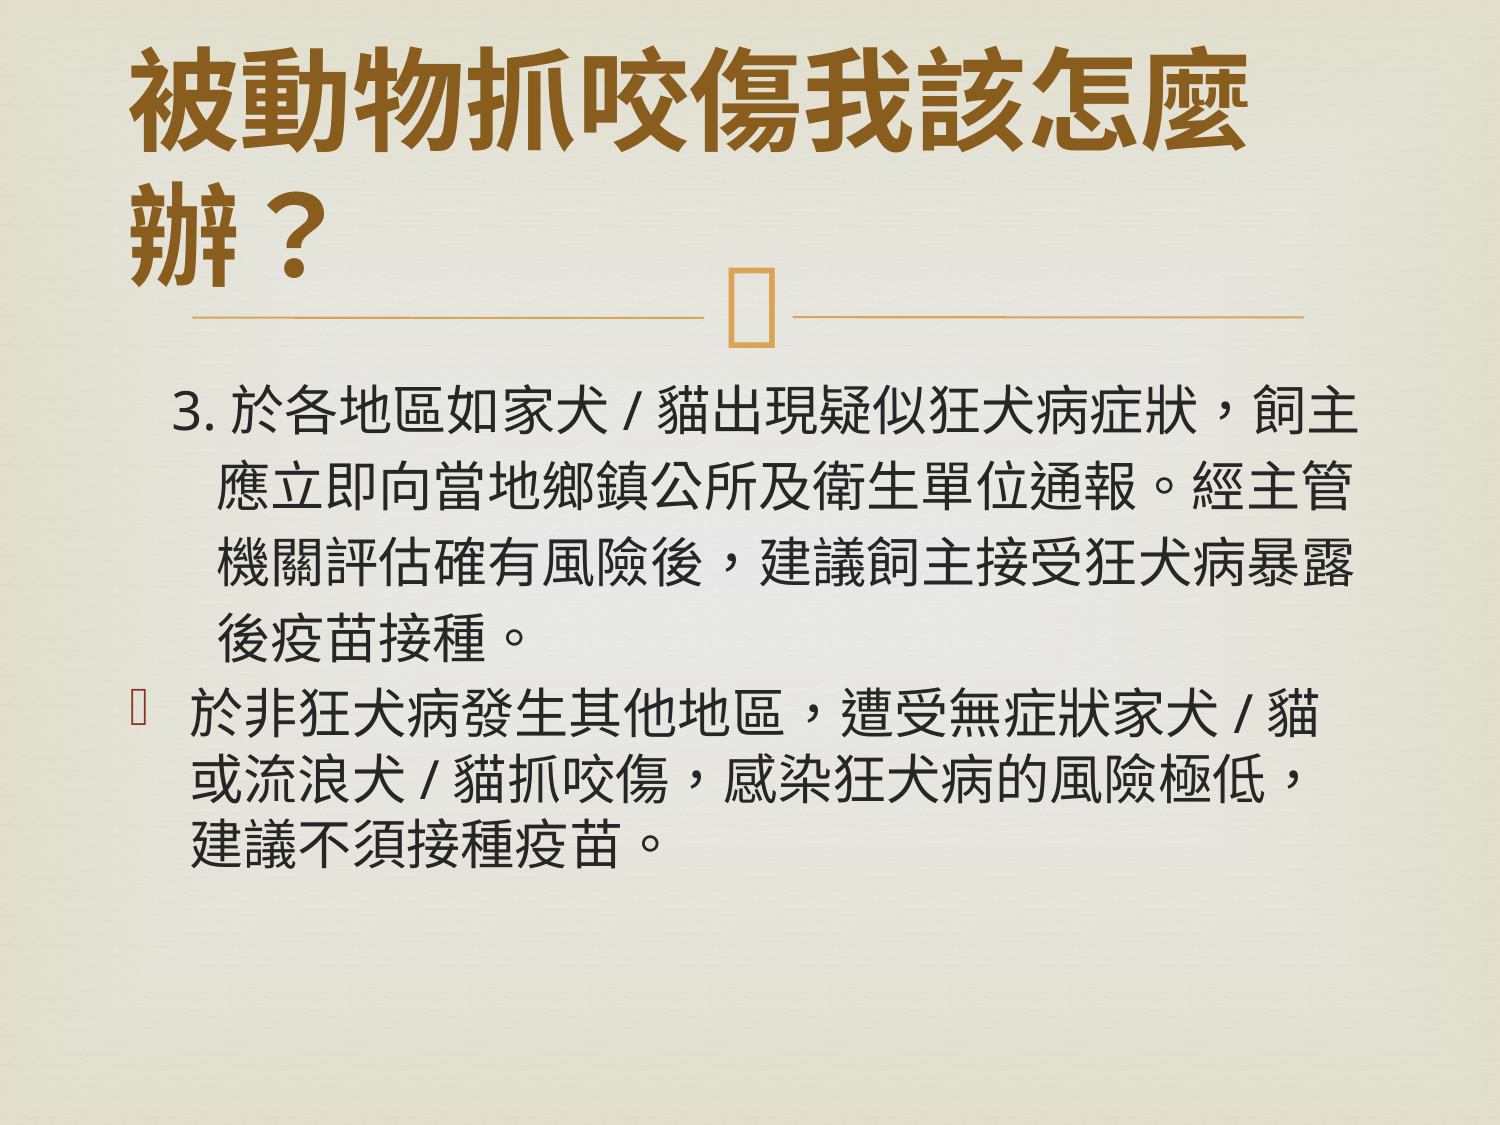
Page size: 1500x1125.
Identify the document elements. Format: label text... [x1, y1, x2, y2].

title 被動物抓咬傷我該怎麼辦？ [111, 77, 1385, 252]
list 3.於各地區如家犬/貓出現疑似狂犬病症狀，飼主 應立即向當地鄉鎮公所及衛生單位通報。經主管 機關評估確有風險後，建議飼主接受狂犬病暴露 後疫苗接種。 於非狂犬病發生其他地區，遭受無症狀家犬/貓或流浪犬/貓抓咬傷，感染狂犬病的風險極低，建議不須接種疫苗。 [114, 368, 1386, 1006]
